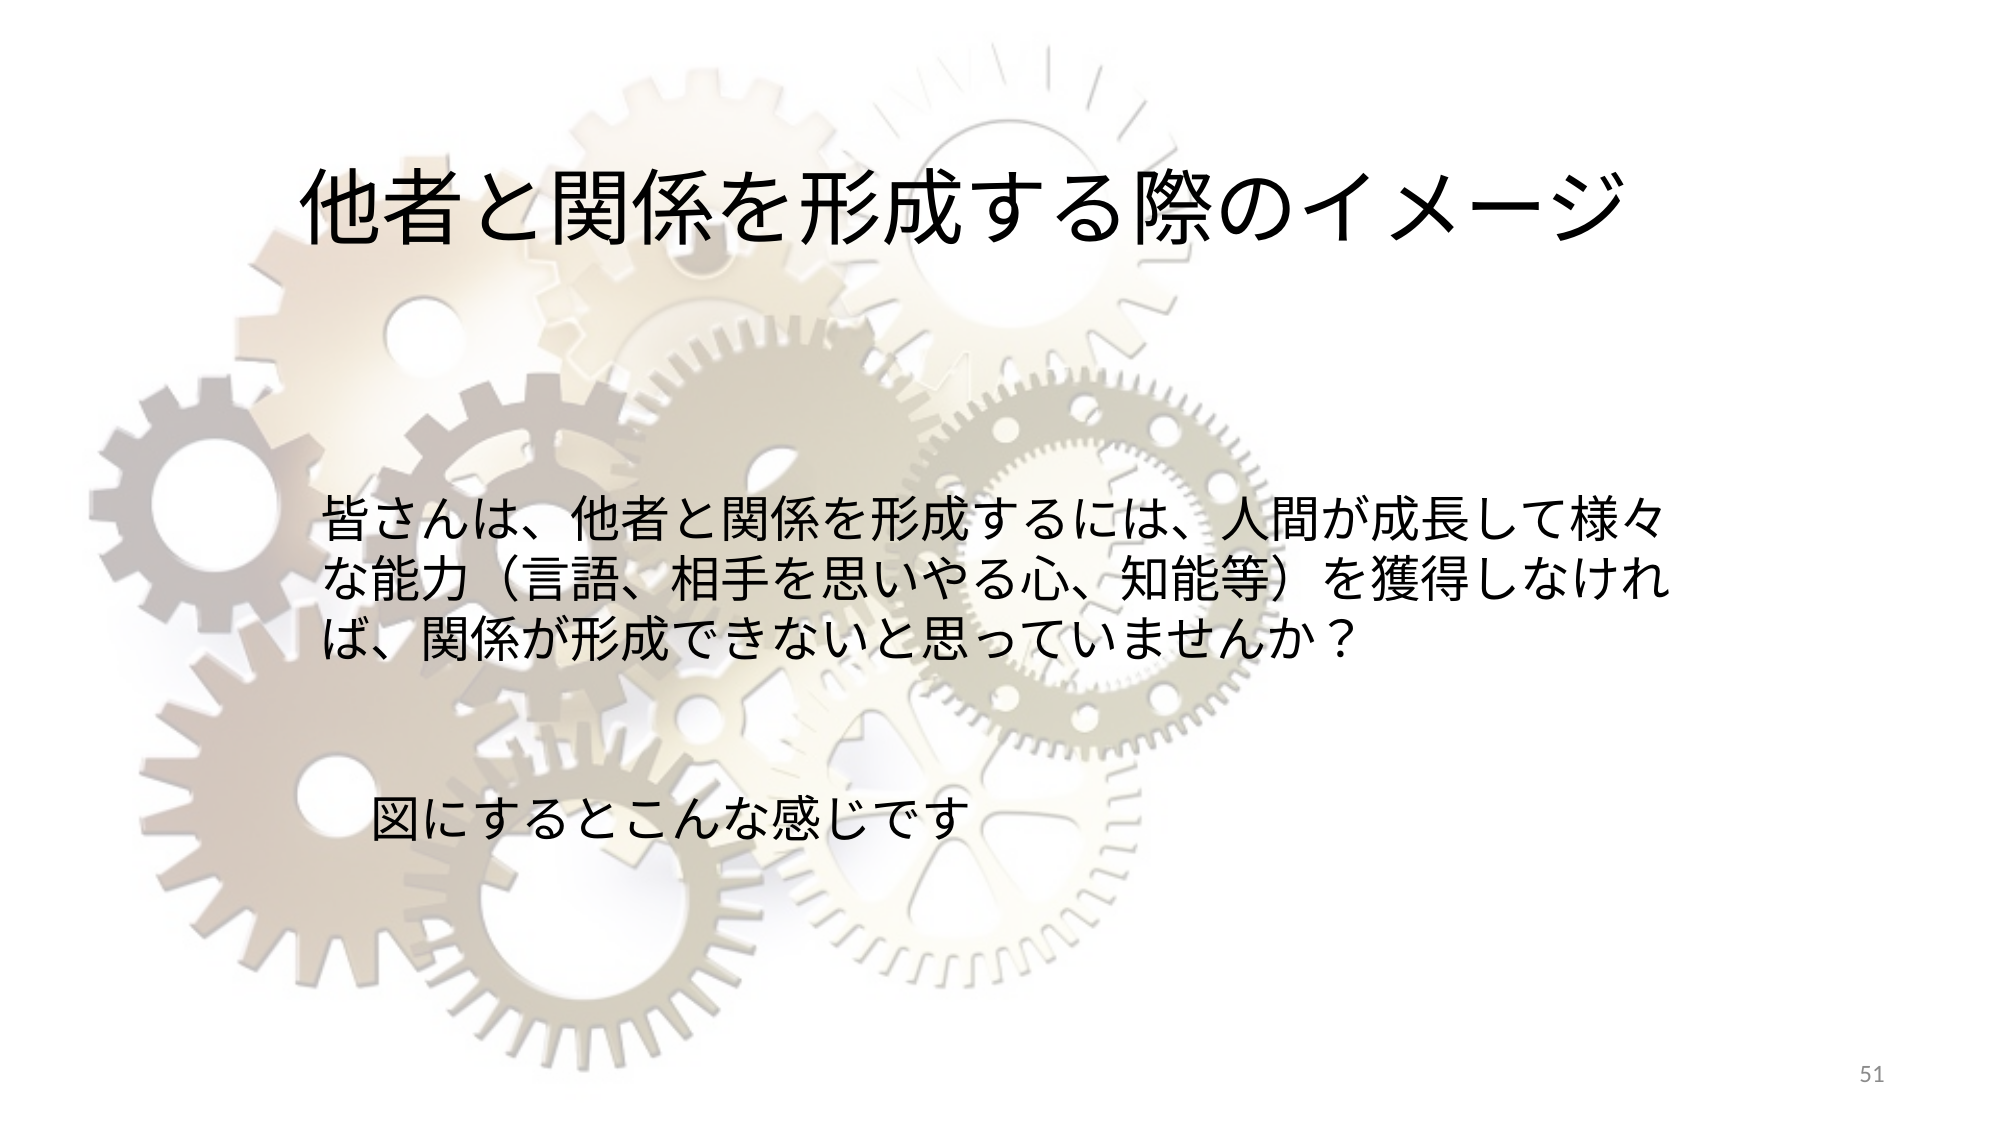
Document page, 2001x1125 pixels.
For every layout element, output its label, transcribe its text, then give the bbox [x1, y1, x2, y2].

text_box 他者と関係を形成する際のイメージ [261, 148, 1667, 263]
slide_number 51 [1433, 1042, 1900, 1103]
text_box 皆さんは、他者と関係を形成するには、人間が成長して様々な能力（言語、相手を思いやる心、知能等）を獲得しなければ、関係が形成できないと思っていませんか？ 図にするとこんな感じです [306, 479, 1694, 855]
